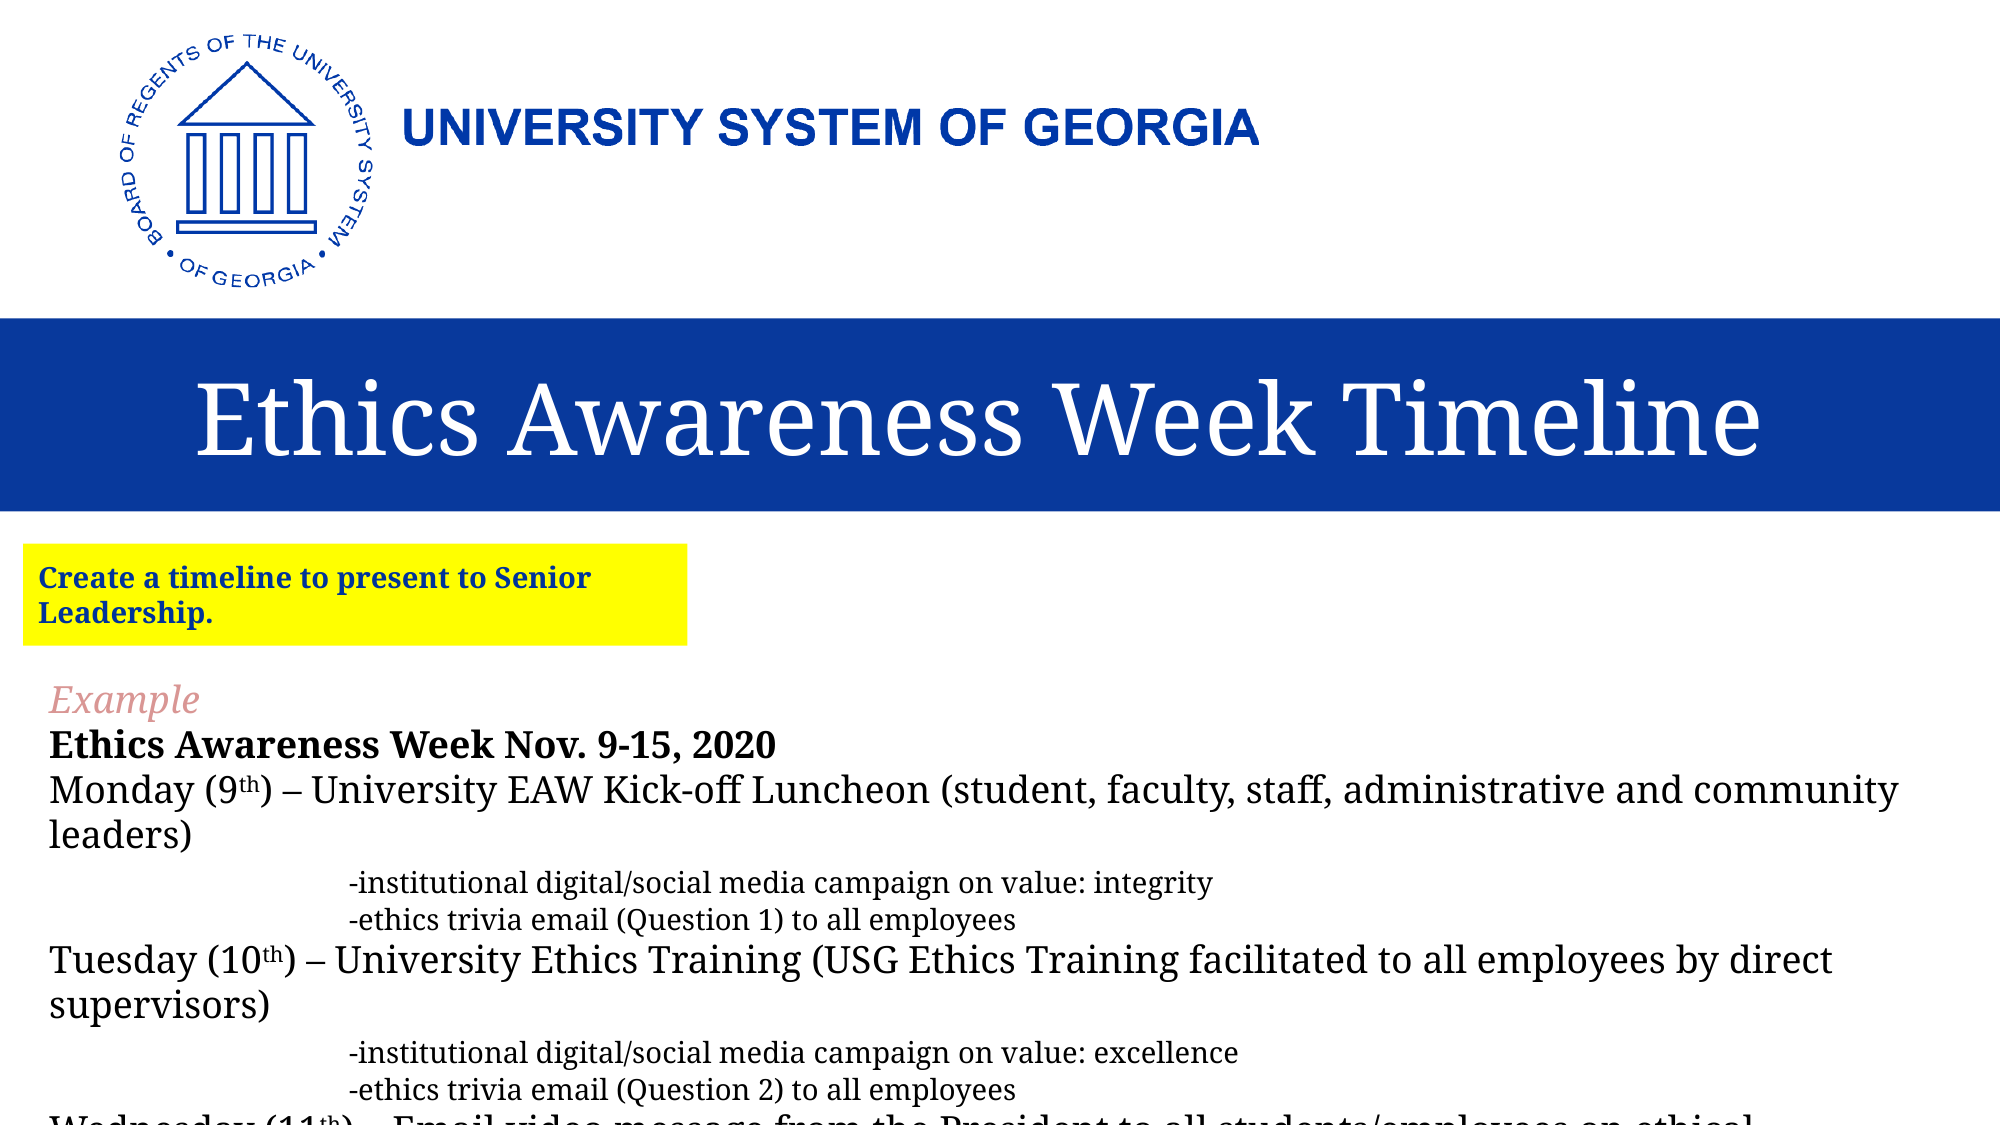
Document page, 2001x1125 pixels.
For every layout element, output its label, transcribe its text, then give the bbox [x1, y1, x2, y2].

picture [115, 31, 1259, 288]
text_box Example Ethics Awareness Week Nov. 9-15, 2020 Monday (9th) – University EAW Kick-off Luncheon (student, faculty, staff, administrative and community leaders) -institutional digital/social media campaign on value: integrity -ethics trivia email (Question 1) to all employees Tuesday (10th) – University Ethics Training (USG Ethics Training facilitated to all employees by direct supervisors) -institutional digital/social media campaign on value: excellence -ethics trivia email (Question 2) to all employees Wednesday (11th) – Email video message from the President to all students/employees on ethical leadership and the promotion of an ethical culture [34, 668, 1939, 1125]
text_box Ethics Awareness Week Timeline [0, 318, 2000, 512]
text_box Create a timeline to present to Senior Leadership. [23, 543, 688, 646]
